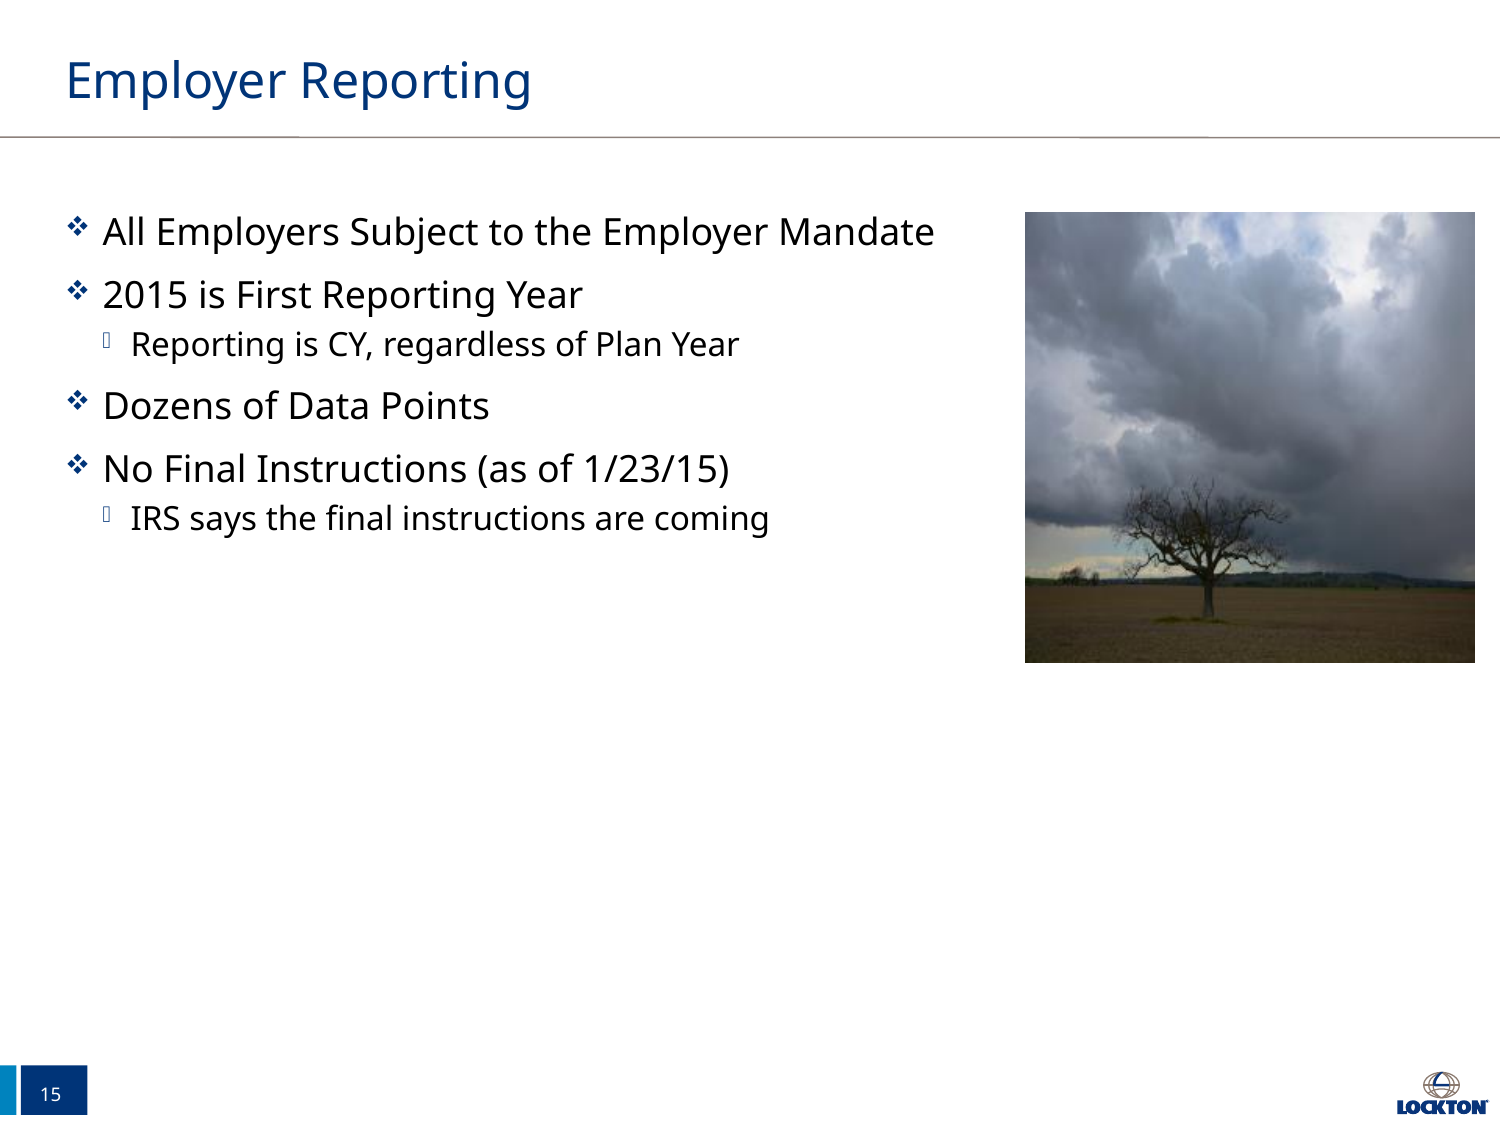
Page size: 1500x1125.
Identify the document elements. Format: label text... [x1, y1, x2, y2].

list All Employers Subject to the Employer Mandate 2015 is First Reporting Year Reporting is CY, regardless of Plan Year Dozens of Data Points No Final Instructions (as of 1/23/15) IRS says the final instructions are coming [50, 200, 1425, 943]
slide_number 15 [24, 1065, 88, 1125]
title Employer Reporting [50, 32, 1425, 125]
picture [1024, 212, 1475, 663]
